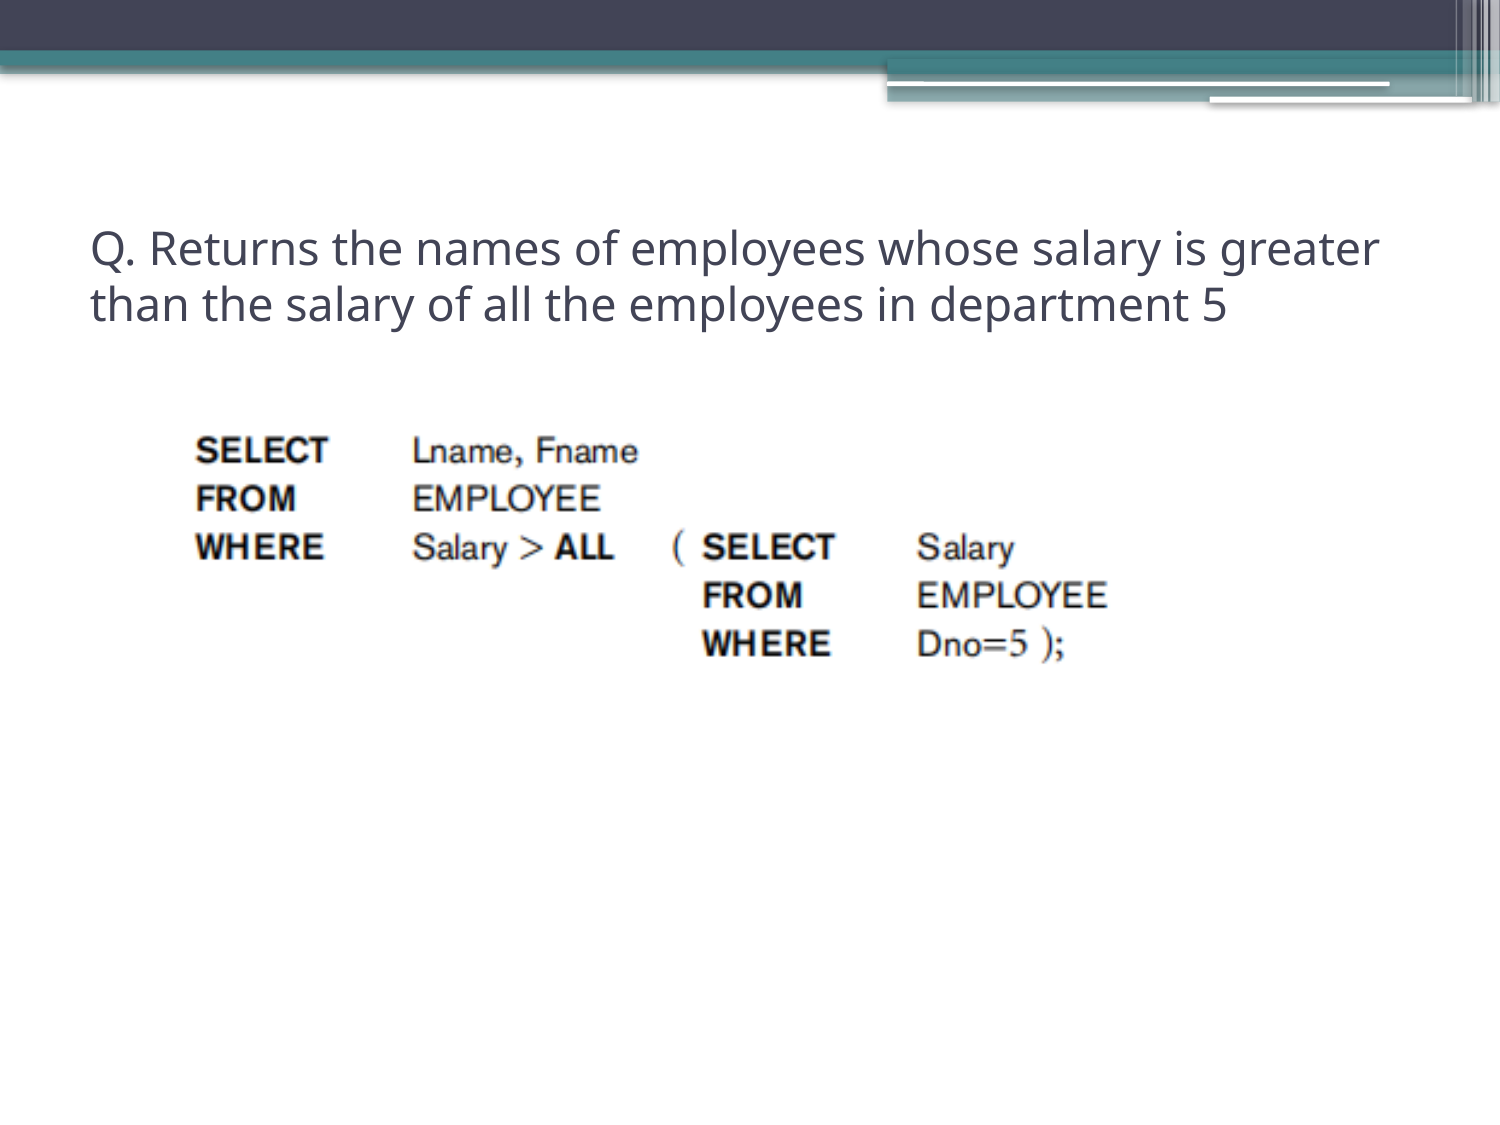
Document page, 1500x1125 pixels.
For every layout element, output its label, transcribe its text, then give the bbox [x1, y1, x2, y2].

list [162, 415, 1161, 710]
title Q. Returns the names of employees whose salary is greater than the salary of all the employees in department 5 [75, 187, 1425, 363]
